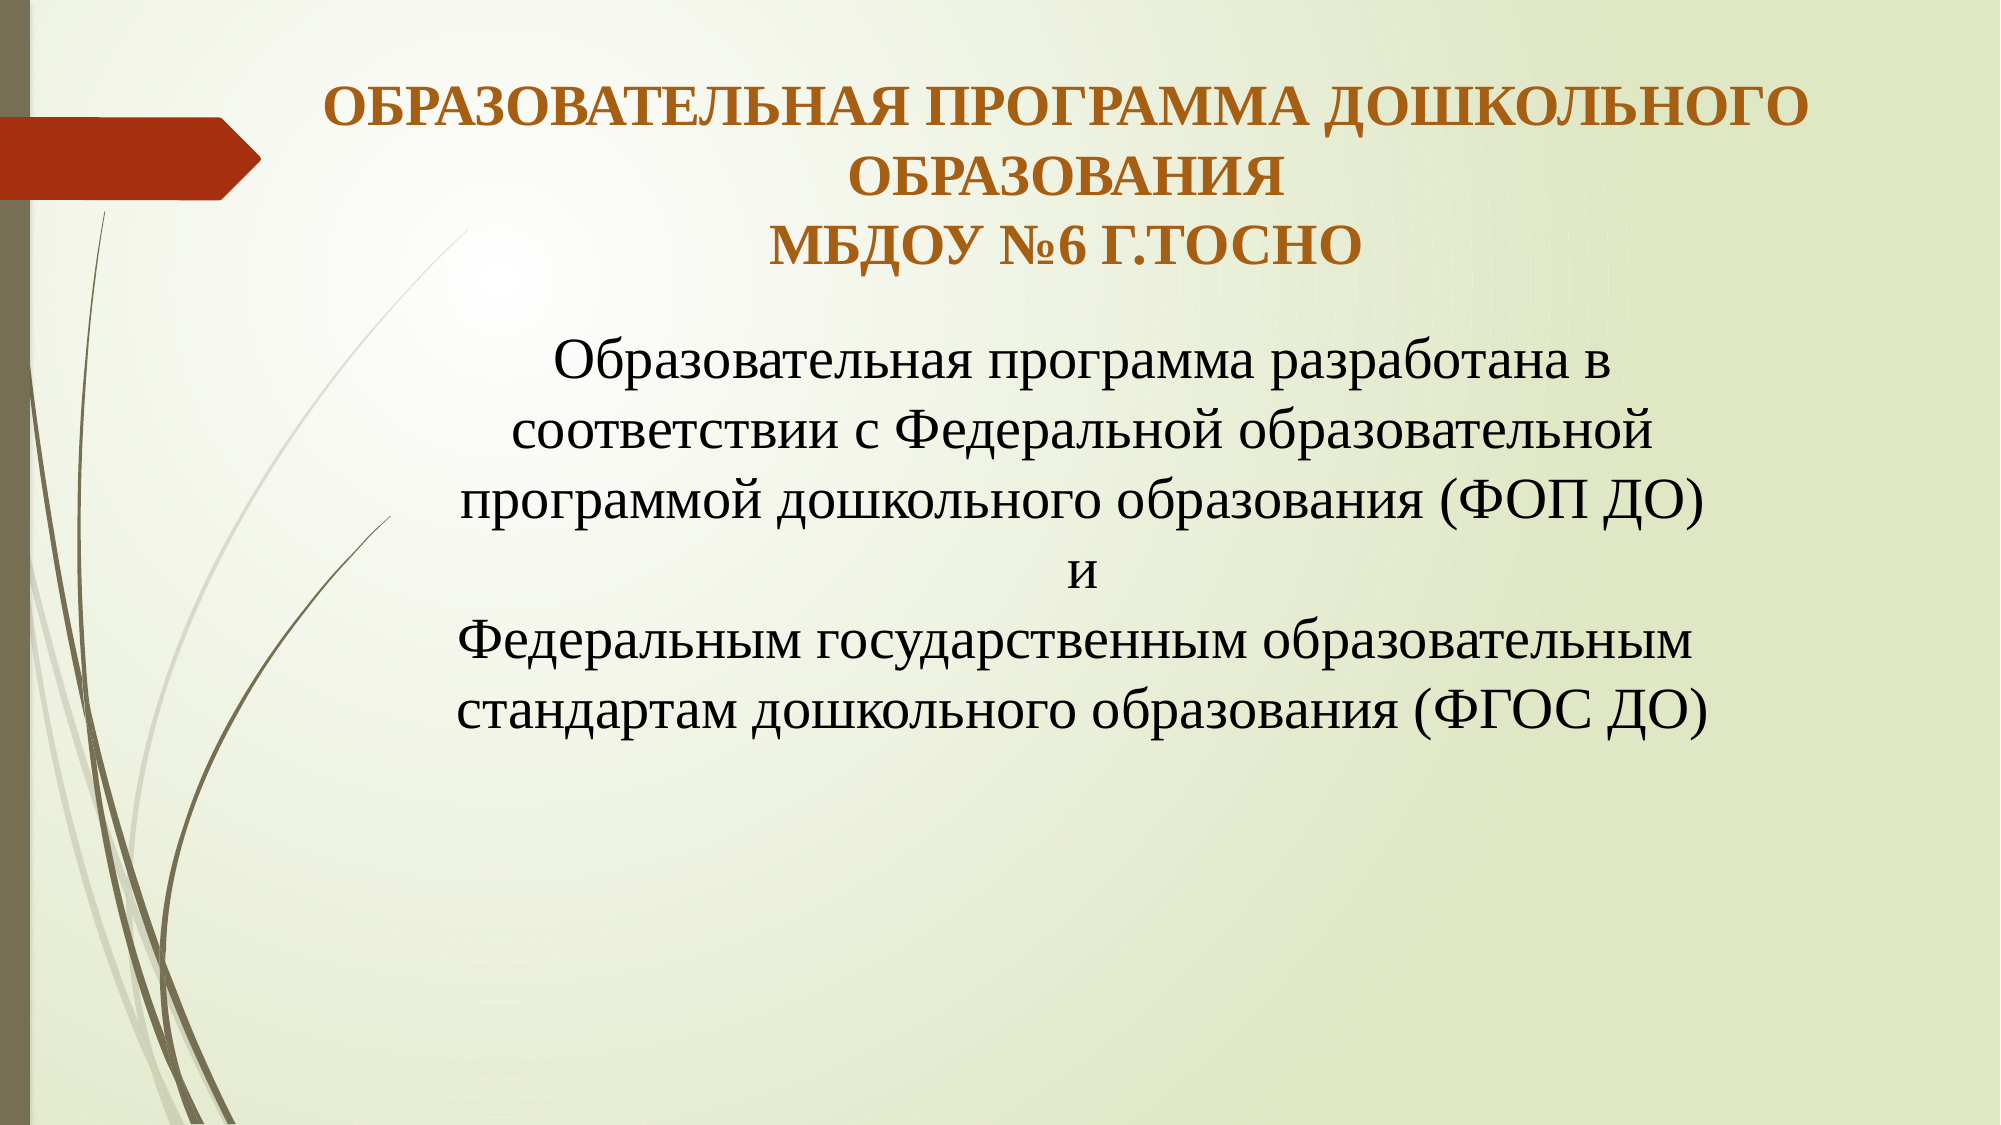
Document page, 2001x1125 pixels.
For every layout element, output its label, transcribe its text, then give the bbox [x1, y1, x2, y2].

title Образовательная программа дошкольного образования МБДОУ №6 г.Тосно [245, 59, 1888, 313]
text_box Образовательная программа разработана в соответствии с Федеральной образовательной программой дошкольного образования (ФОП ДО) и Федеральным государственным образовательным стандартам дошкольного образования (ФГОС ДО) [278, 312, 1888, 748]
